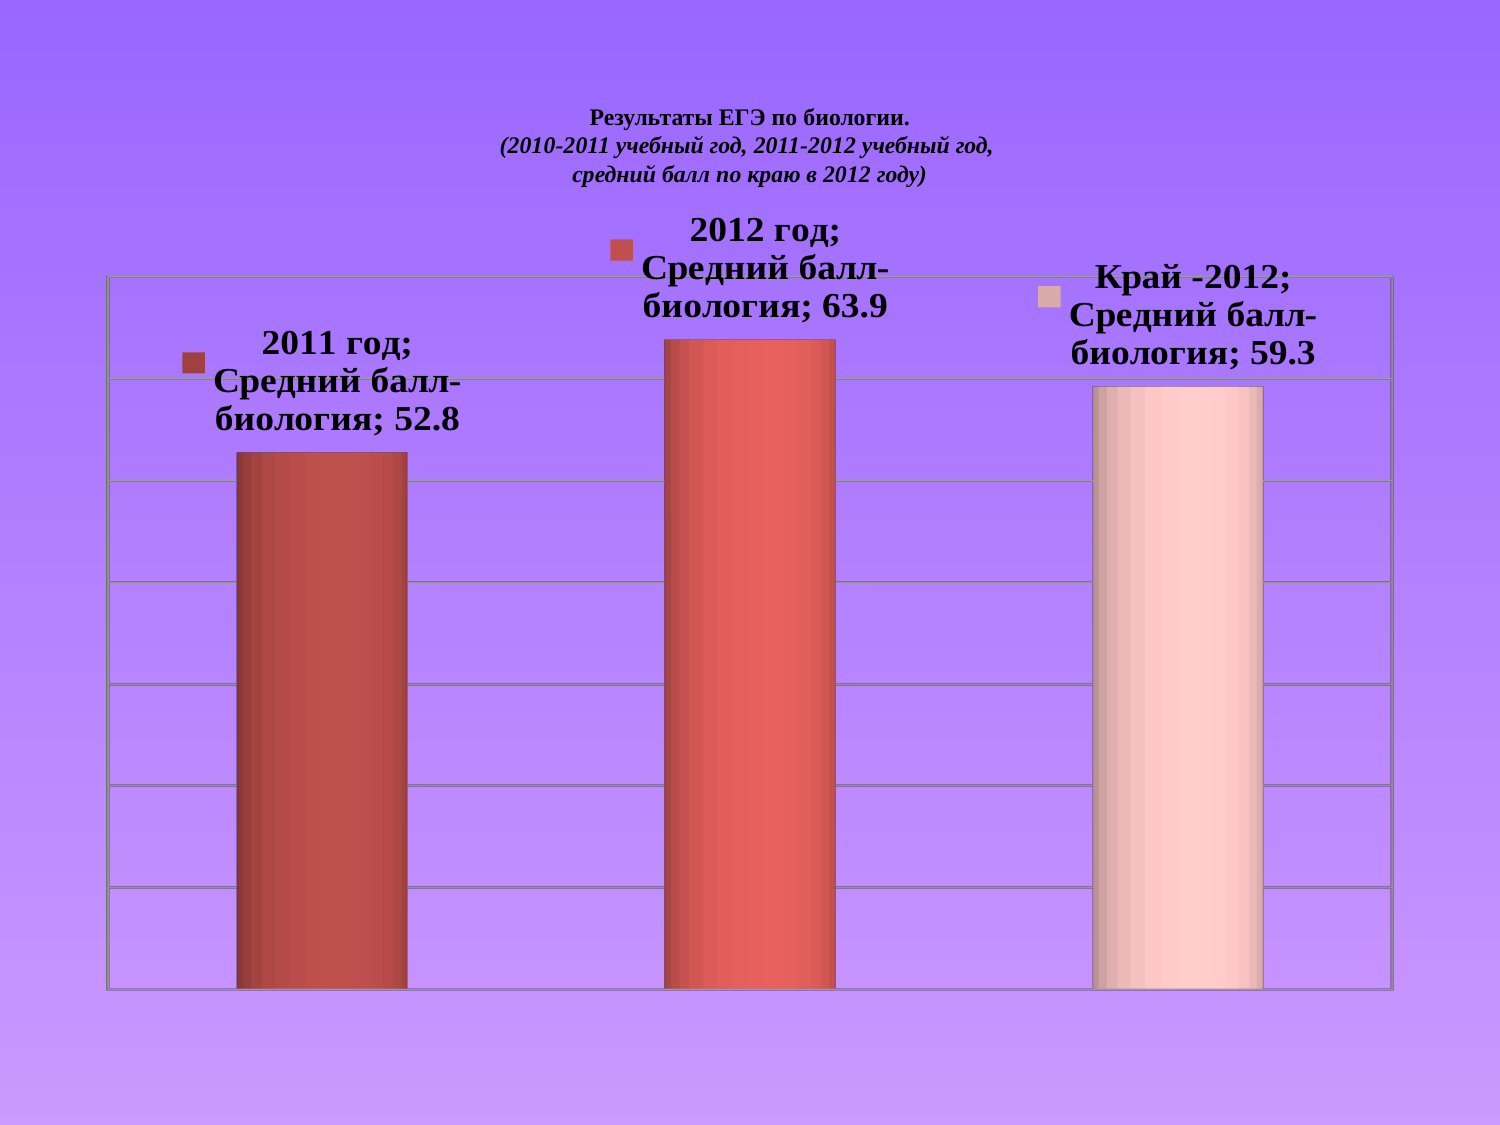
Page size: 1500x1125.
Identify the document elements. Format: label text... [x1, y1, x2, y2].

chart [74, 210, 1426, 1006]
title Результаты ЕГЭ по биологии. (2010-2011 учебный год, 2011-2012 учебный год, средний балл по краю в 2012 году) [75, 93, 1425, 210]
